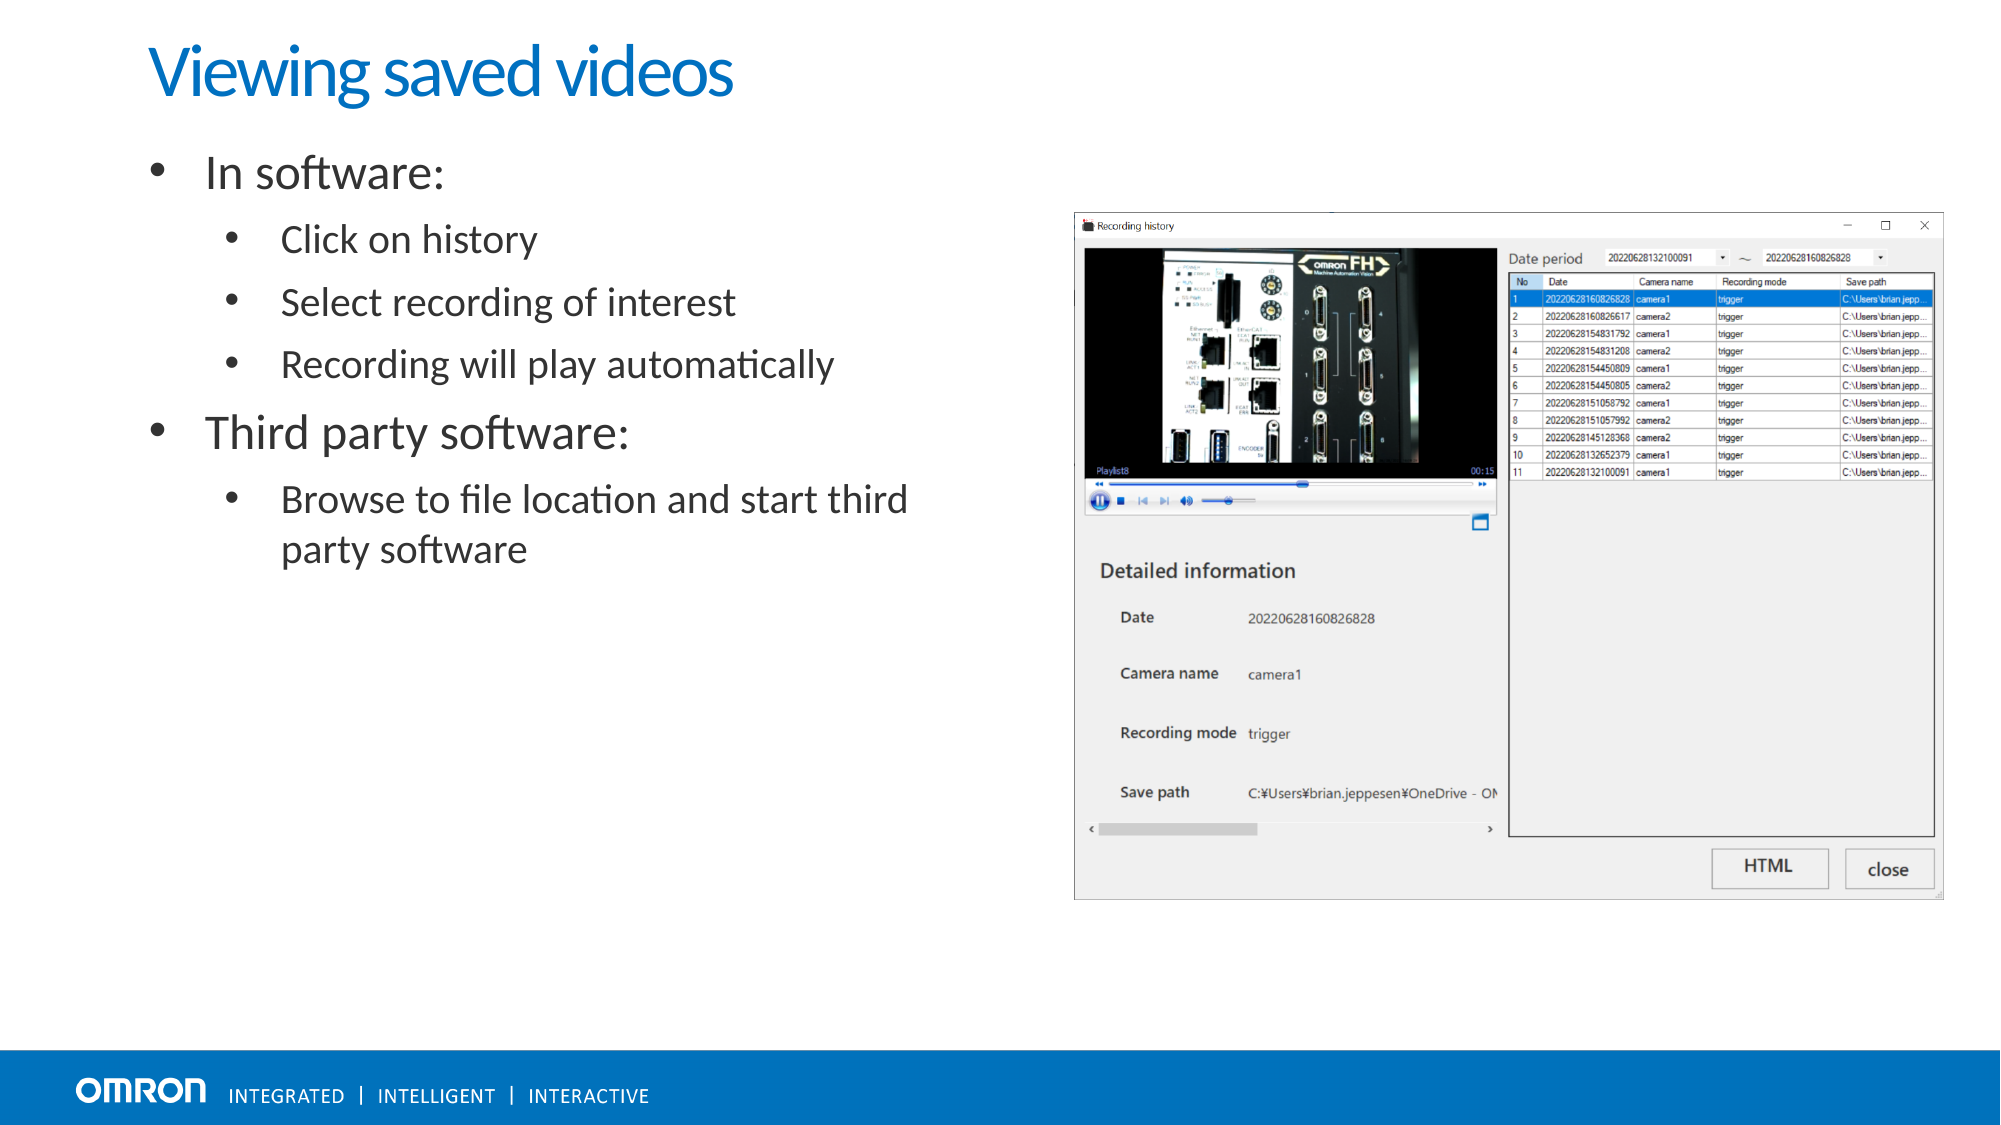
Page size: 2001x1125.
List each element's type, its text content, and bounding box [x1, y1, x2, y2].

title Viewing saved videos [133, 19, 1900, 114]
picture [1074, 212, 1944, 901]
list In software: Click on history Select recording of interest Recording will play automatically Third party software: Browse to file location and start third party software [133, 131, 988, 1025]
picture [0, 1037, 2000, 1125]
